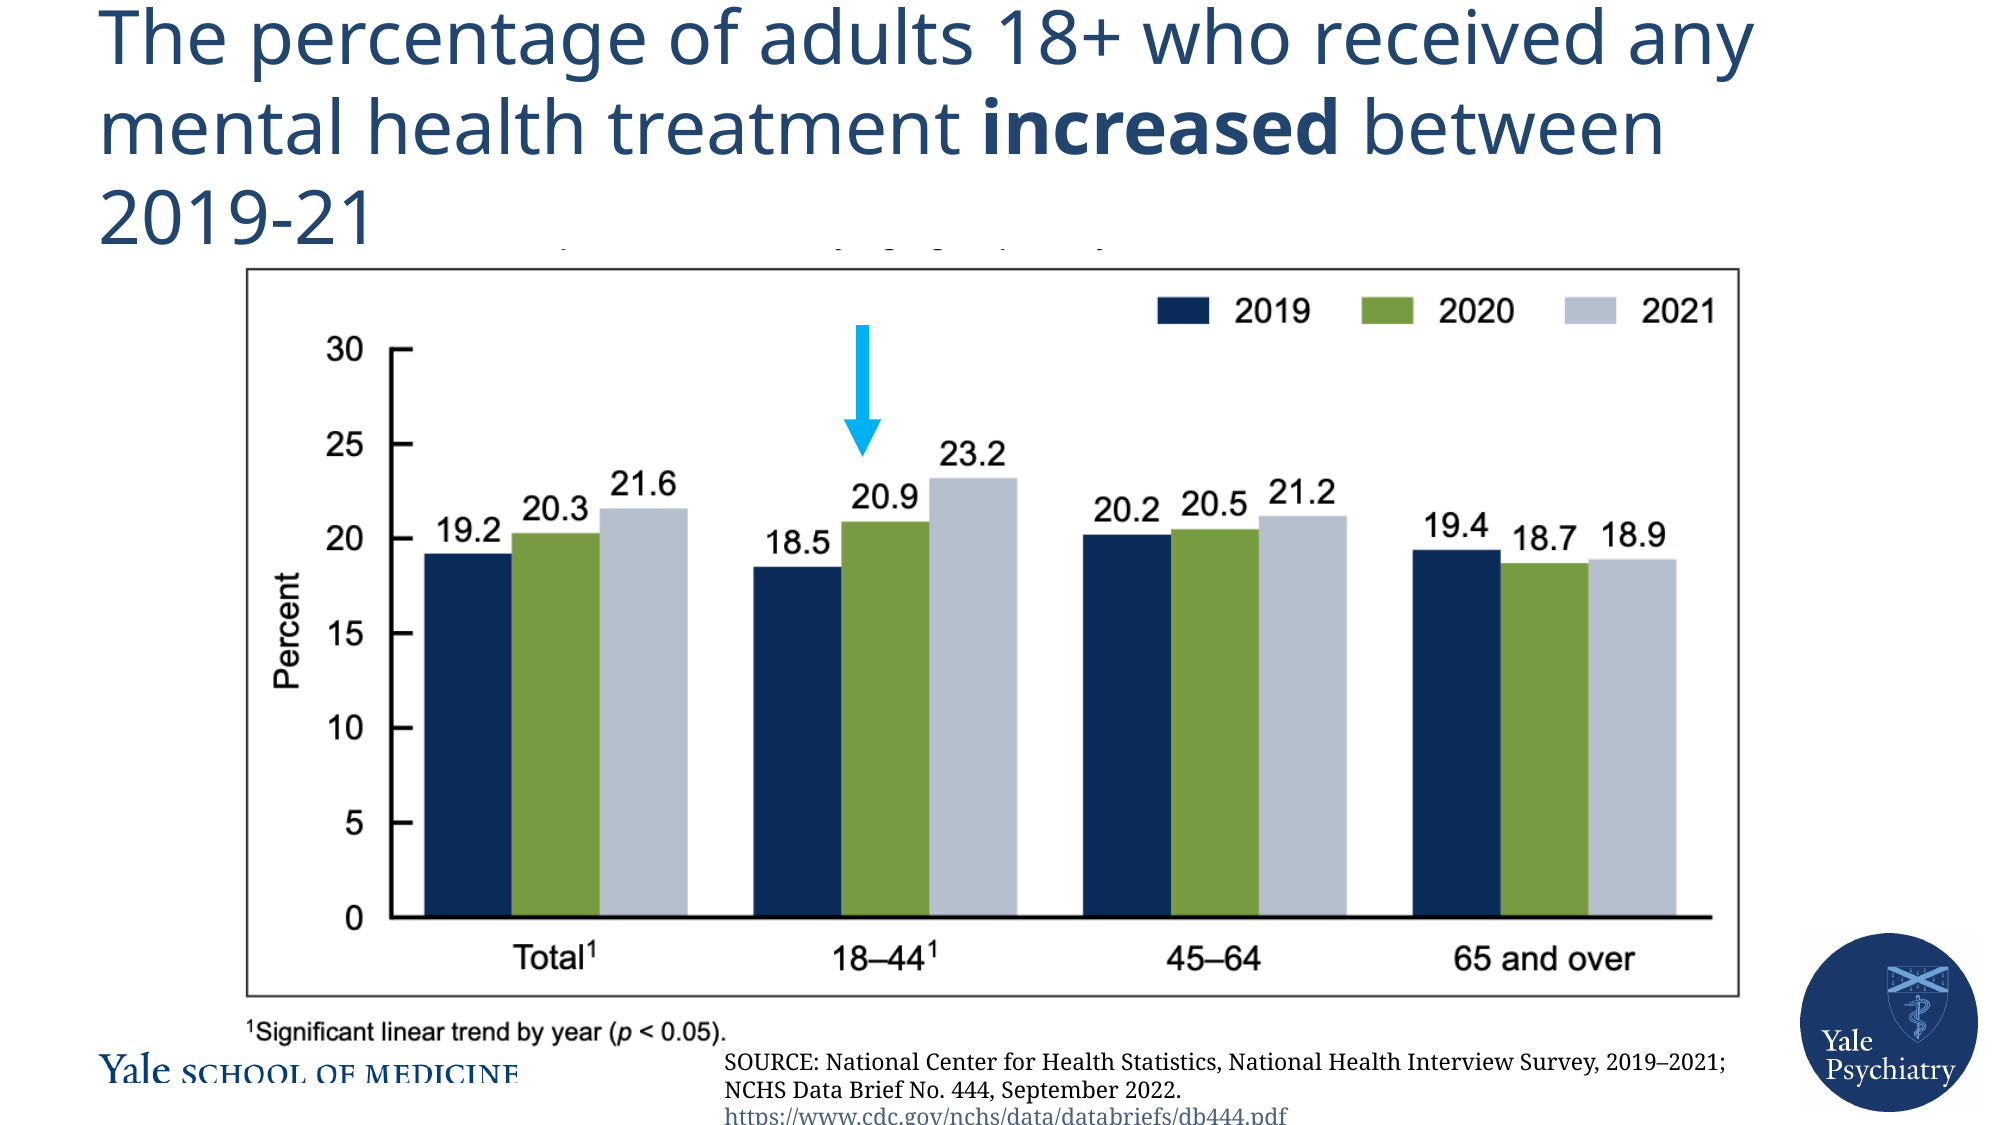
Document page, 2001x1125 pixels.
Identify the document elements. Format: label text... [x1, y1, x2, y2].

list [233, 249, 1752, 1049]
picture [1799, 933, 1978, 1112]
text_box The percentage of adults 18+ who received any mental health treatment increased between 2019-21 [98, 76, 1875, 263]
text_box SOURCE: National Center for Health Statistics, National Health Interview Survey, 2019–2021; NCHS Data Brief No. 444, September 2022. https://www.cdc.gov/nchs/data/databriefs/db444.pdf [709, 1049, 1751, 1125]
